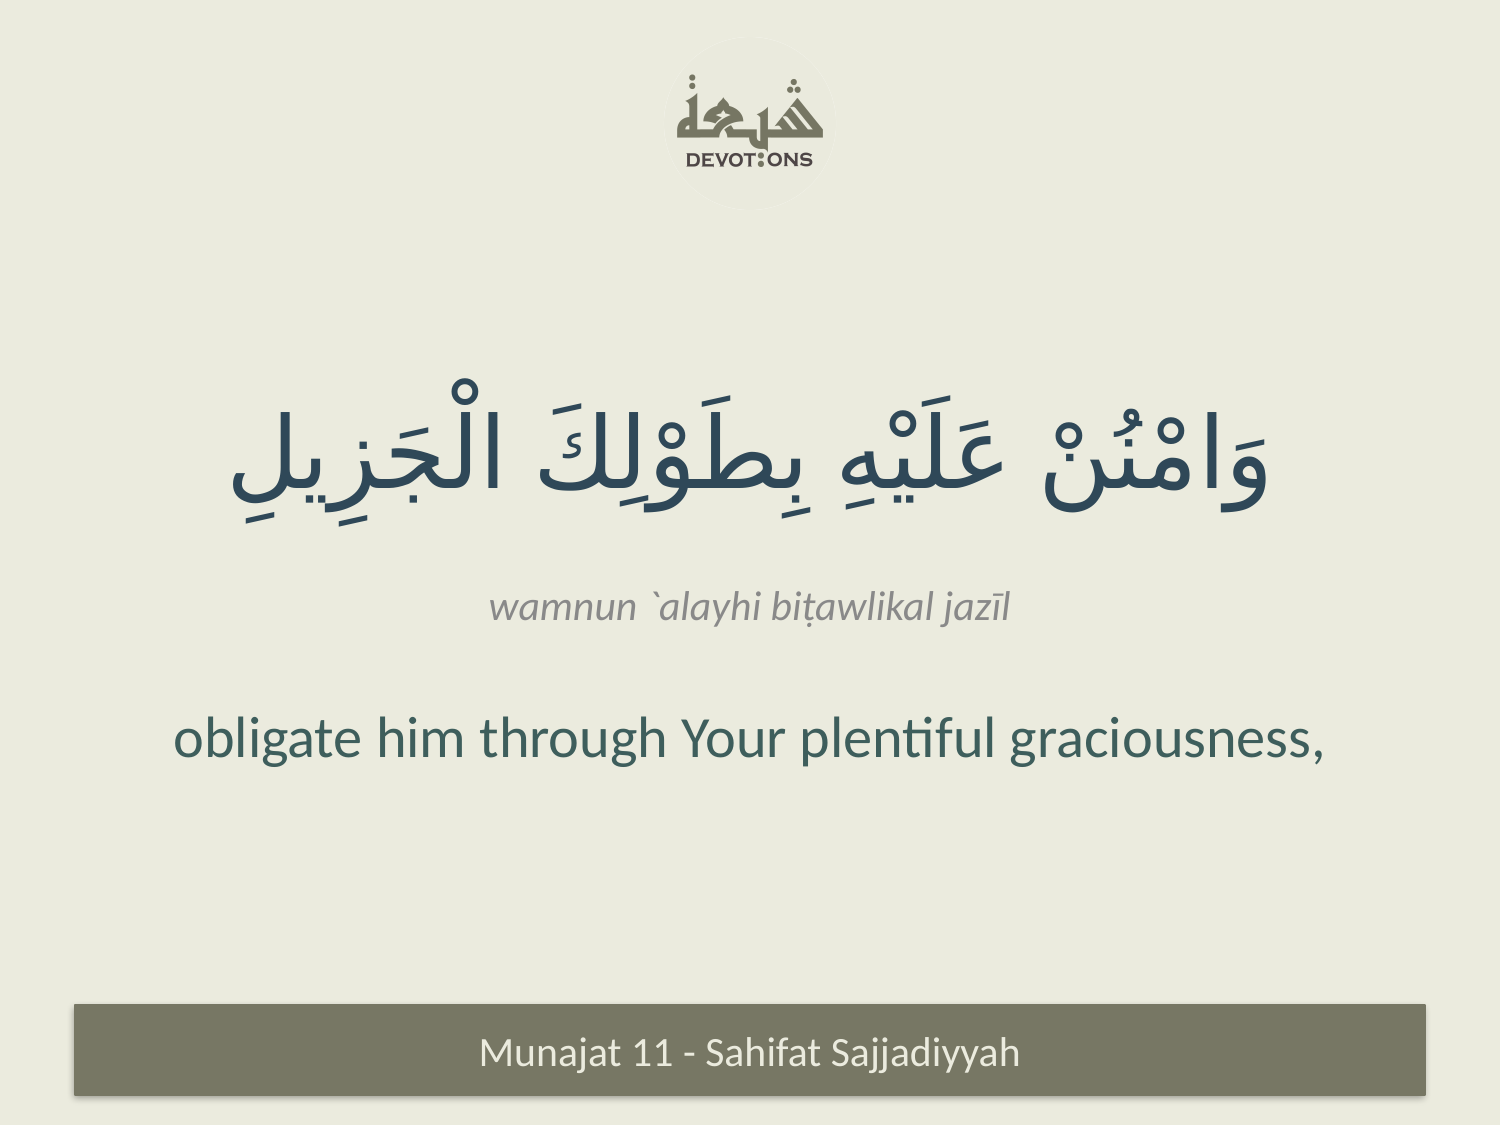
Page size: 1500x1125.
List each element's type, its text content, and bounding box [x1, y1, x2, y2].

text_box [74, 1004, 1426, 1096]
text_box Munajat 11 - Sahifat Sajjadiyyah [463, 1017, 1037, 1083]
picture [656, 29, 844, 218]
text_box وَامْنُنْ عَلَيْهِ بِطَوْلِكَ الْجَزِيلِ wamnun `alayhi biṭawlikal jazīl obligate him through Your plentiful graciousness, [74, 381, 1425, 776]
